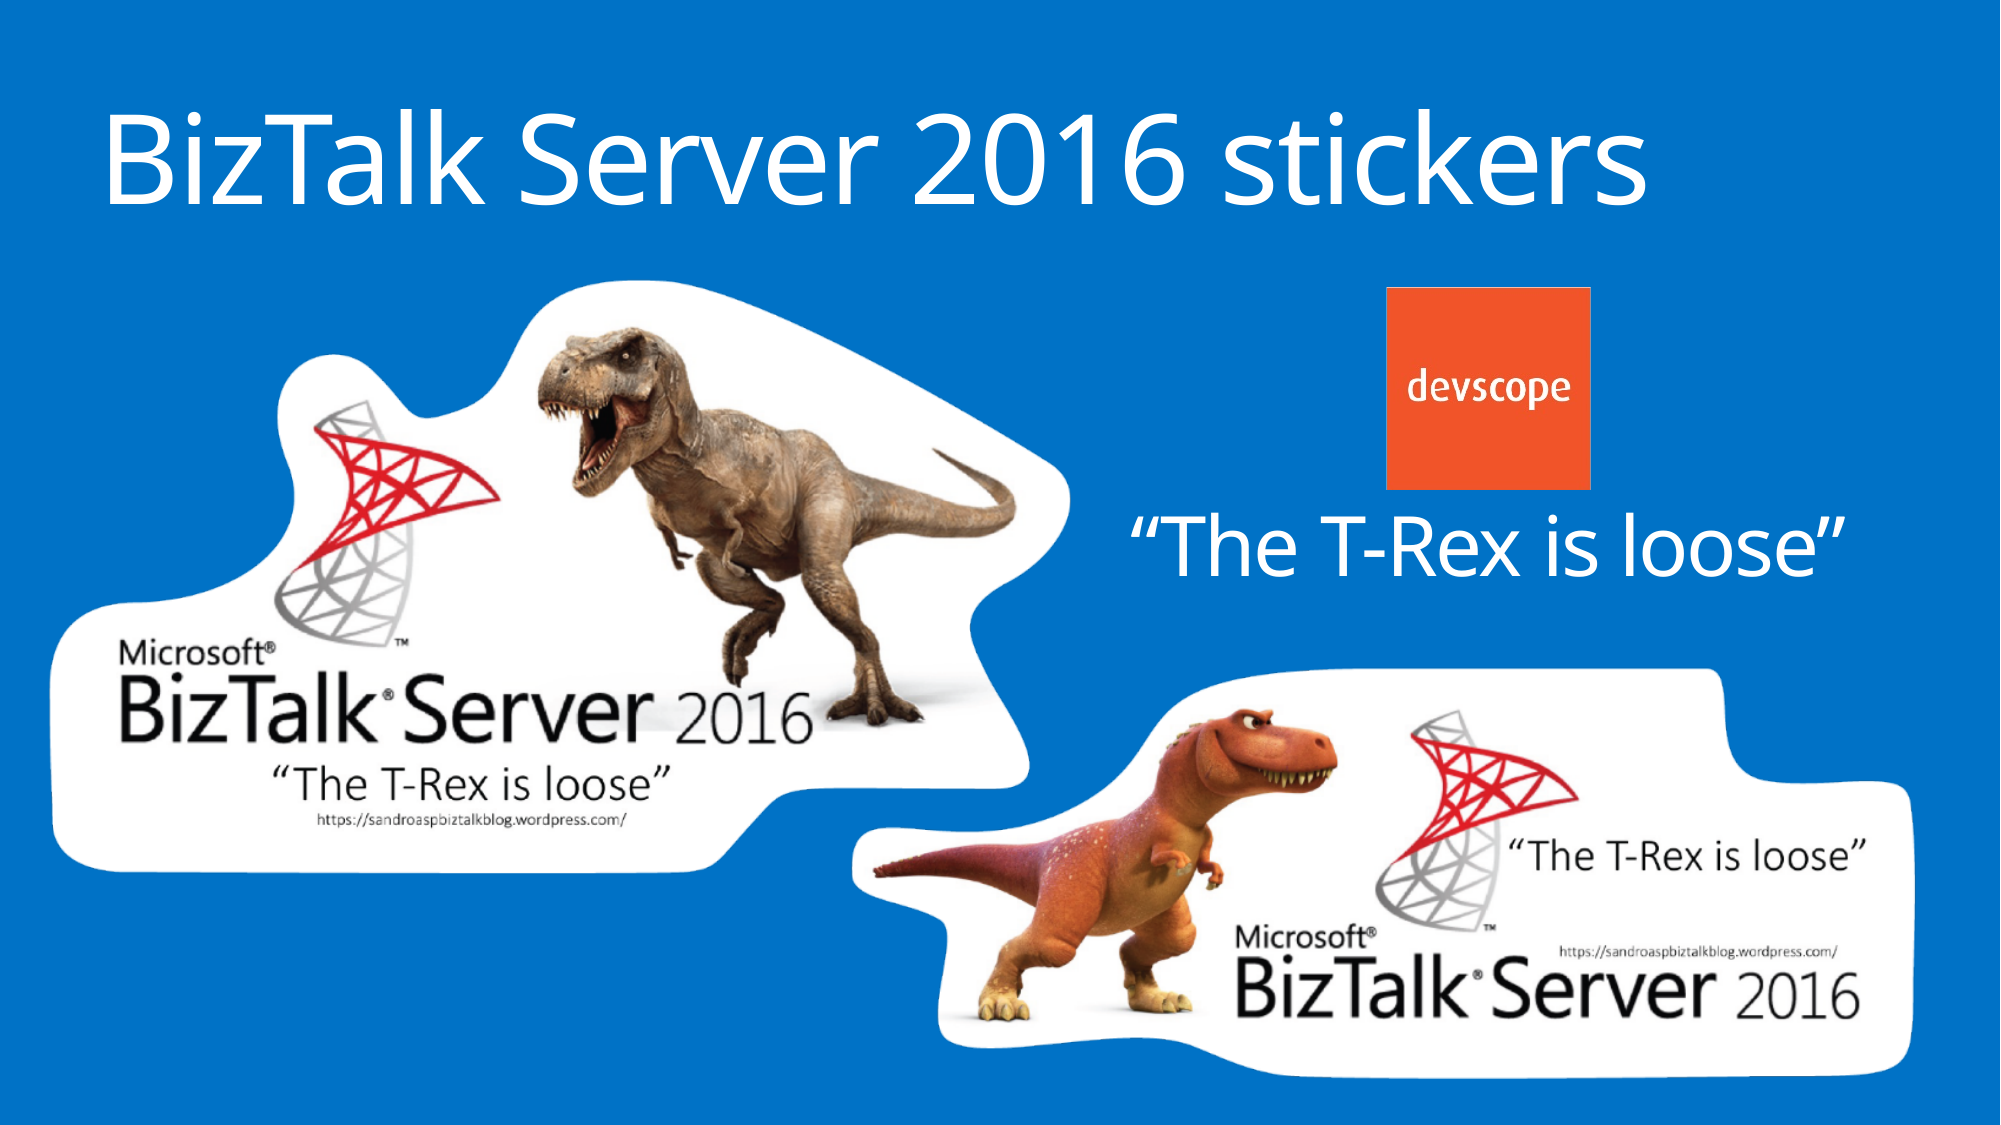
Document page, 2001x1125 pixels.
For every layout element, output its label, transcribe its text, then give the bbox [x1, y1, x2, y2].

picture [1386, 287, 1591, 490]
text_box BizTalk Server 2016 stickers [75, 81, 1960, 288]
picture [0, 188, 2000, 1125]
text_box “The T-Rex is loose” [1152, 489, 1914, 576]
